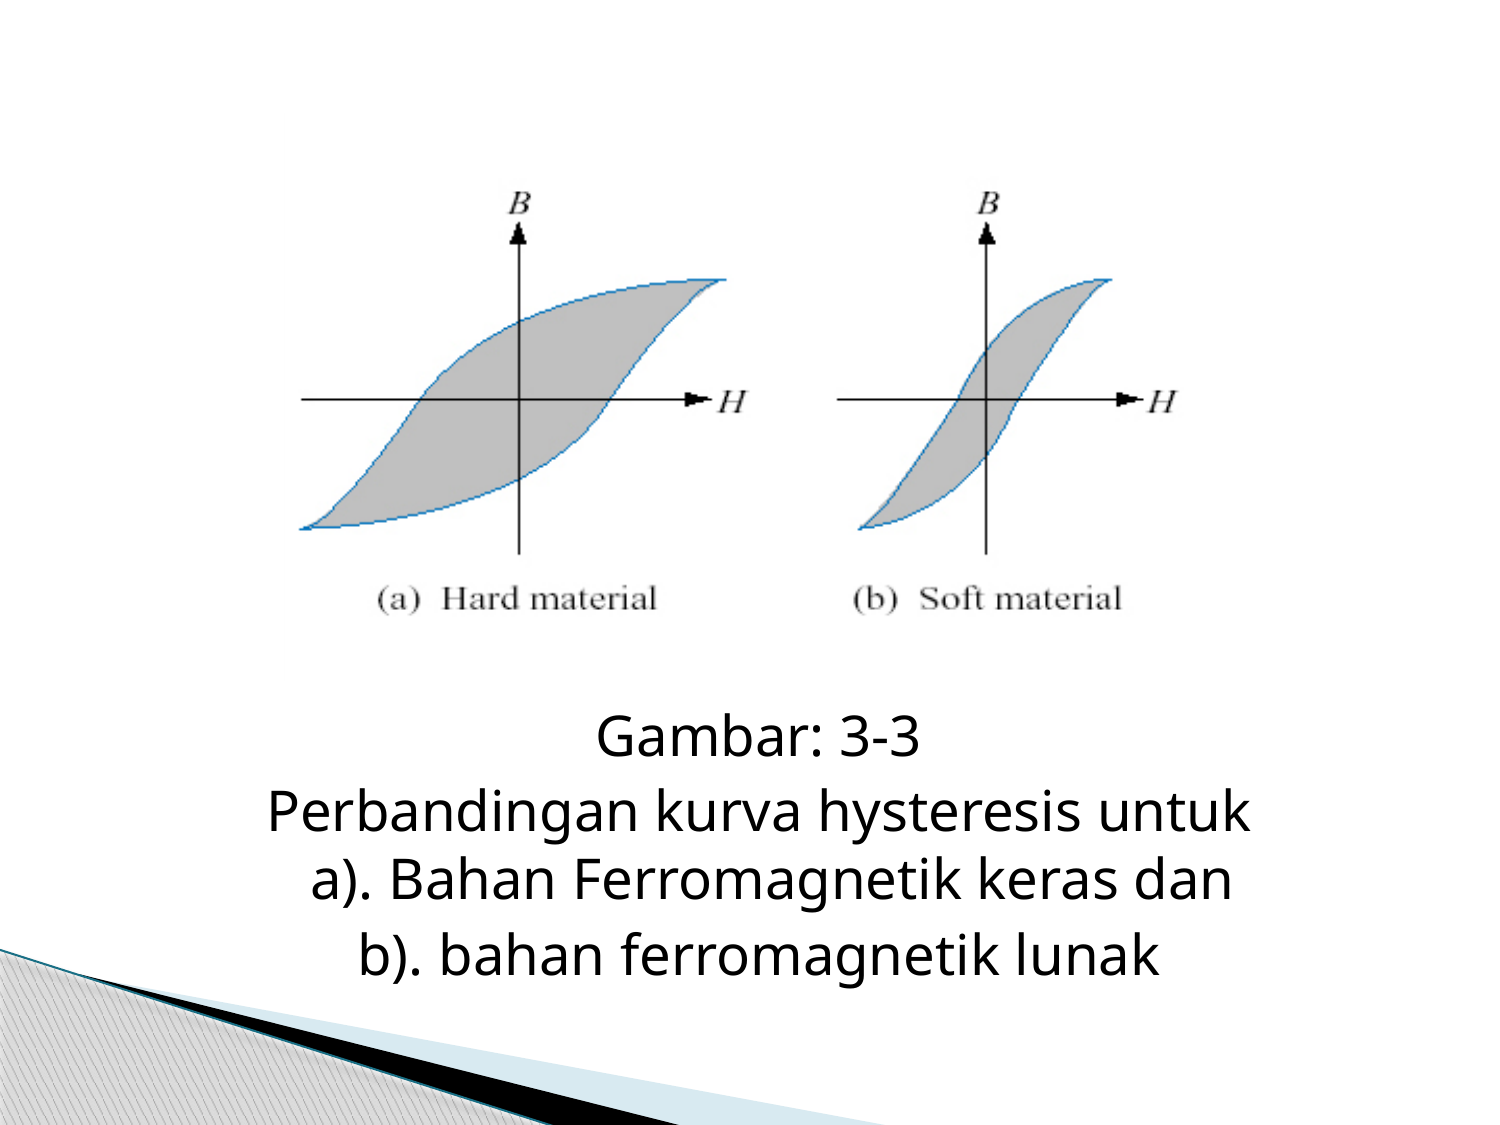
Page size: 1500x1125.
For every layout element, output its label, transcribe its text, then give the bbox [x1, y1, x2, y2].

list Gambar: 3-3 Perbandingan kurva hysteresis untuk a). Bahan Ferromagnetik keras dan b). bahan ferromagnetik lunak [75, 692, 1425, 1047]
picture [283, 113, 1217, 681]
